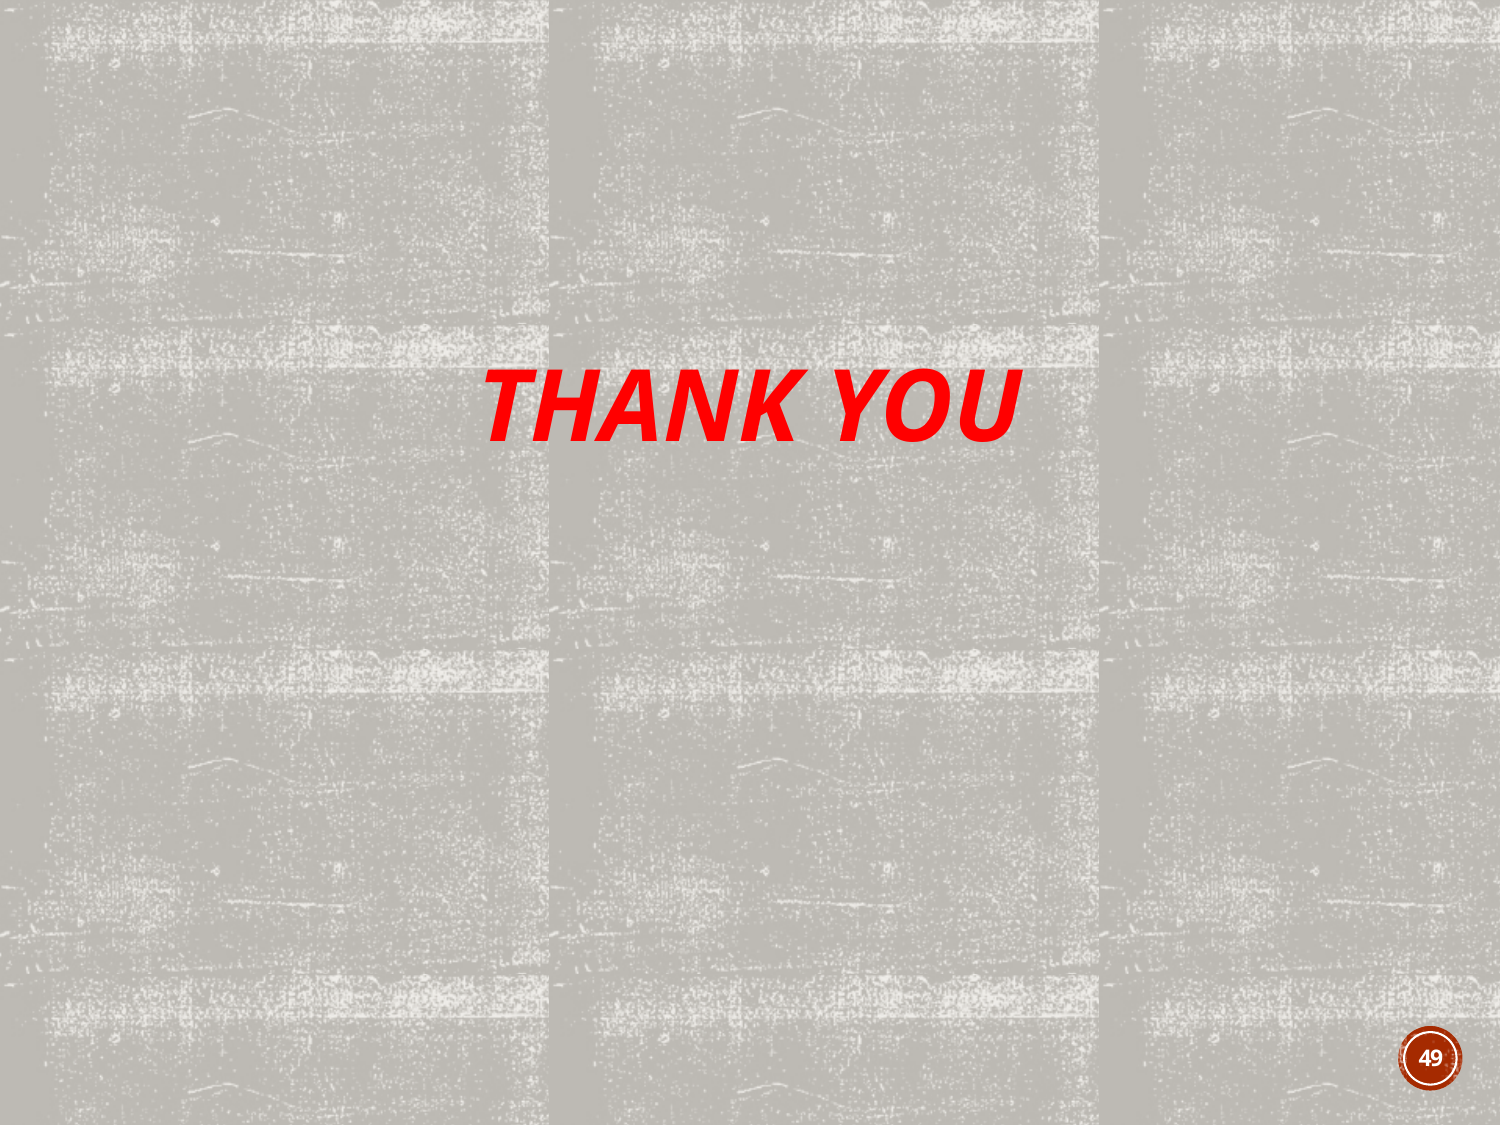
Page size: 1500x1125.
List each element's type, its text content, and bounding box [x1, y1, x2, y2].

list THANK YOU [112, 348, 1388, 1013]
slide_number 49 [1391, 1028, 1471, 1089]
